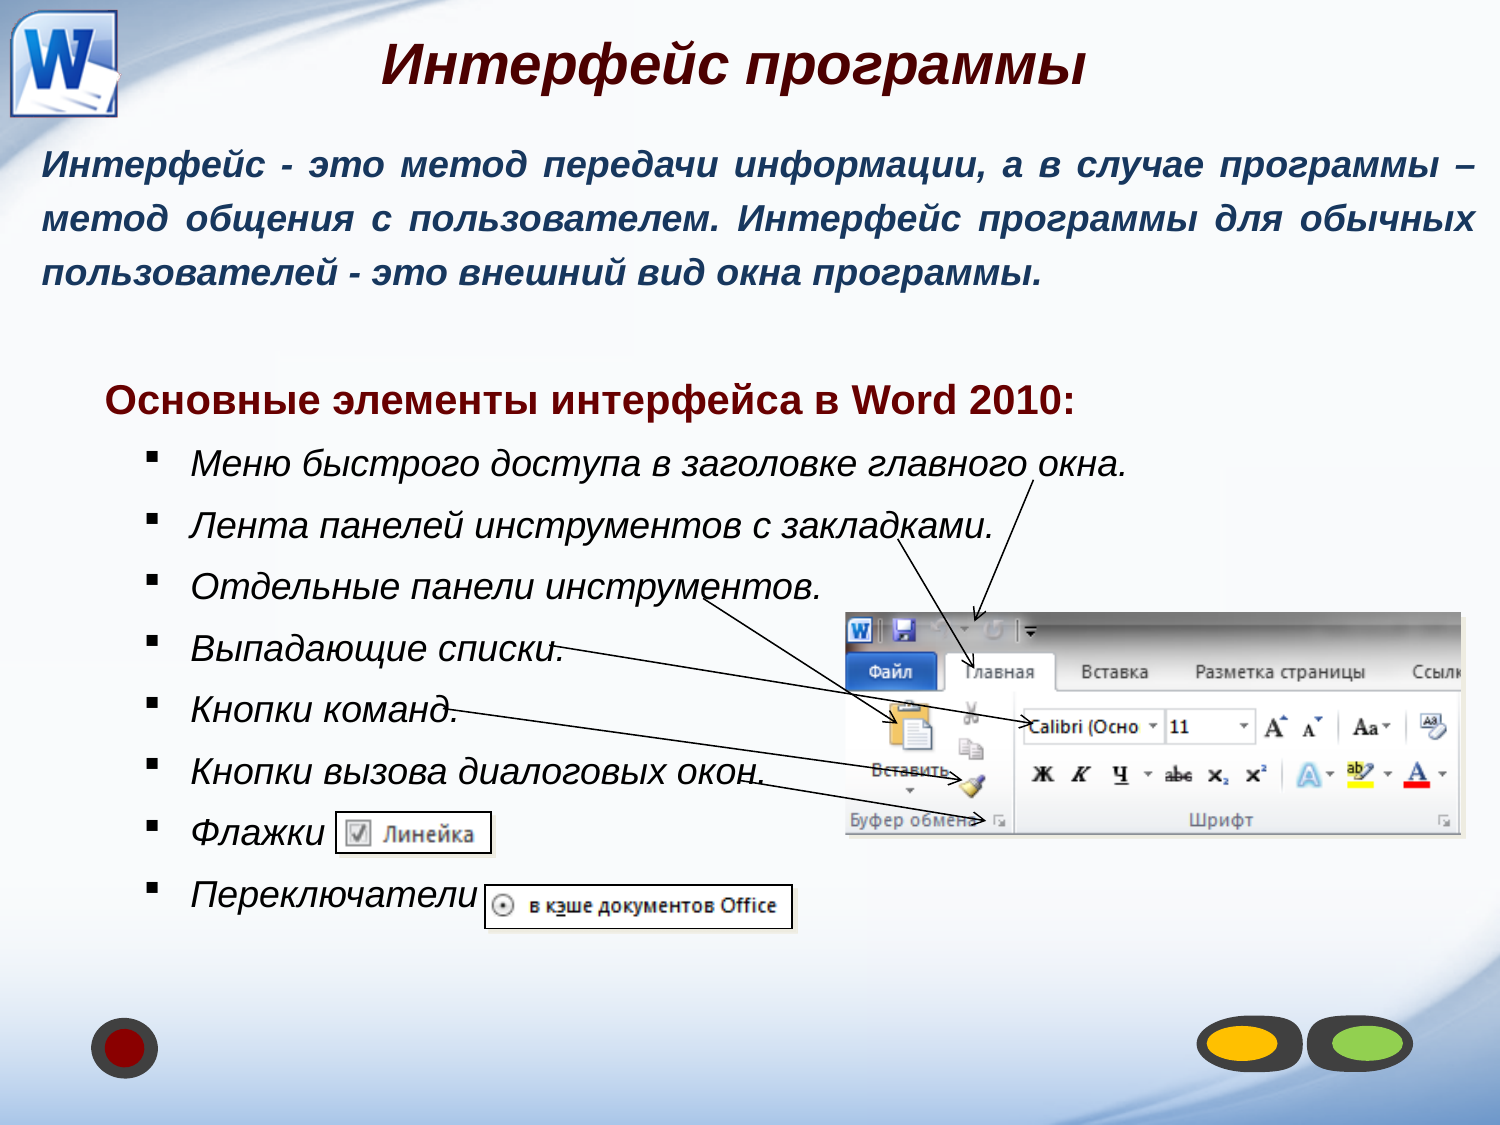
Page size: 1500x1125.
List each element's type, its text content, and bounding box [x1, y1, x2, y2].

picture [845, 612, 1462, 835]
picture [0, 4, 131, 126]
text_box Интерфейс программы [366, 19, 1103, 105]
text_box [974, 479, 1034, 622]
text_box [548, 644, 1034, 724]
picture [336, 812, 491, 853]
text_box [897, 538, 975, 643]
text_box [737, 779, 987, 822]
list Интерфейс - это метод передачи информации, а в случае программы – метод общения с пользователем. Интерфейс программы для обычных пользователей - это внешний вид окна программы. Основные элементы интерфейса в Word 2010: Меню быстрого доступа в заголовке главного окна. Лента панелей инструментов с закладками. Отдельные панели инструментов. Выпадающие списки. Кнопки команд. Кнопки вызова диалоговых окон. Флажки Переключатели [26, 123, 1492, 866]
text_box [442, 708, 963, 781]
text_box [702, 598, 898, 643]
picture [485, 885, 792, 929]
